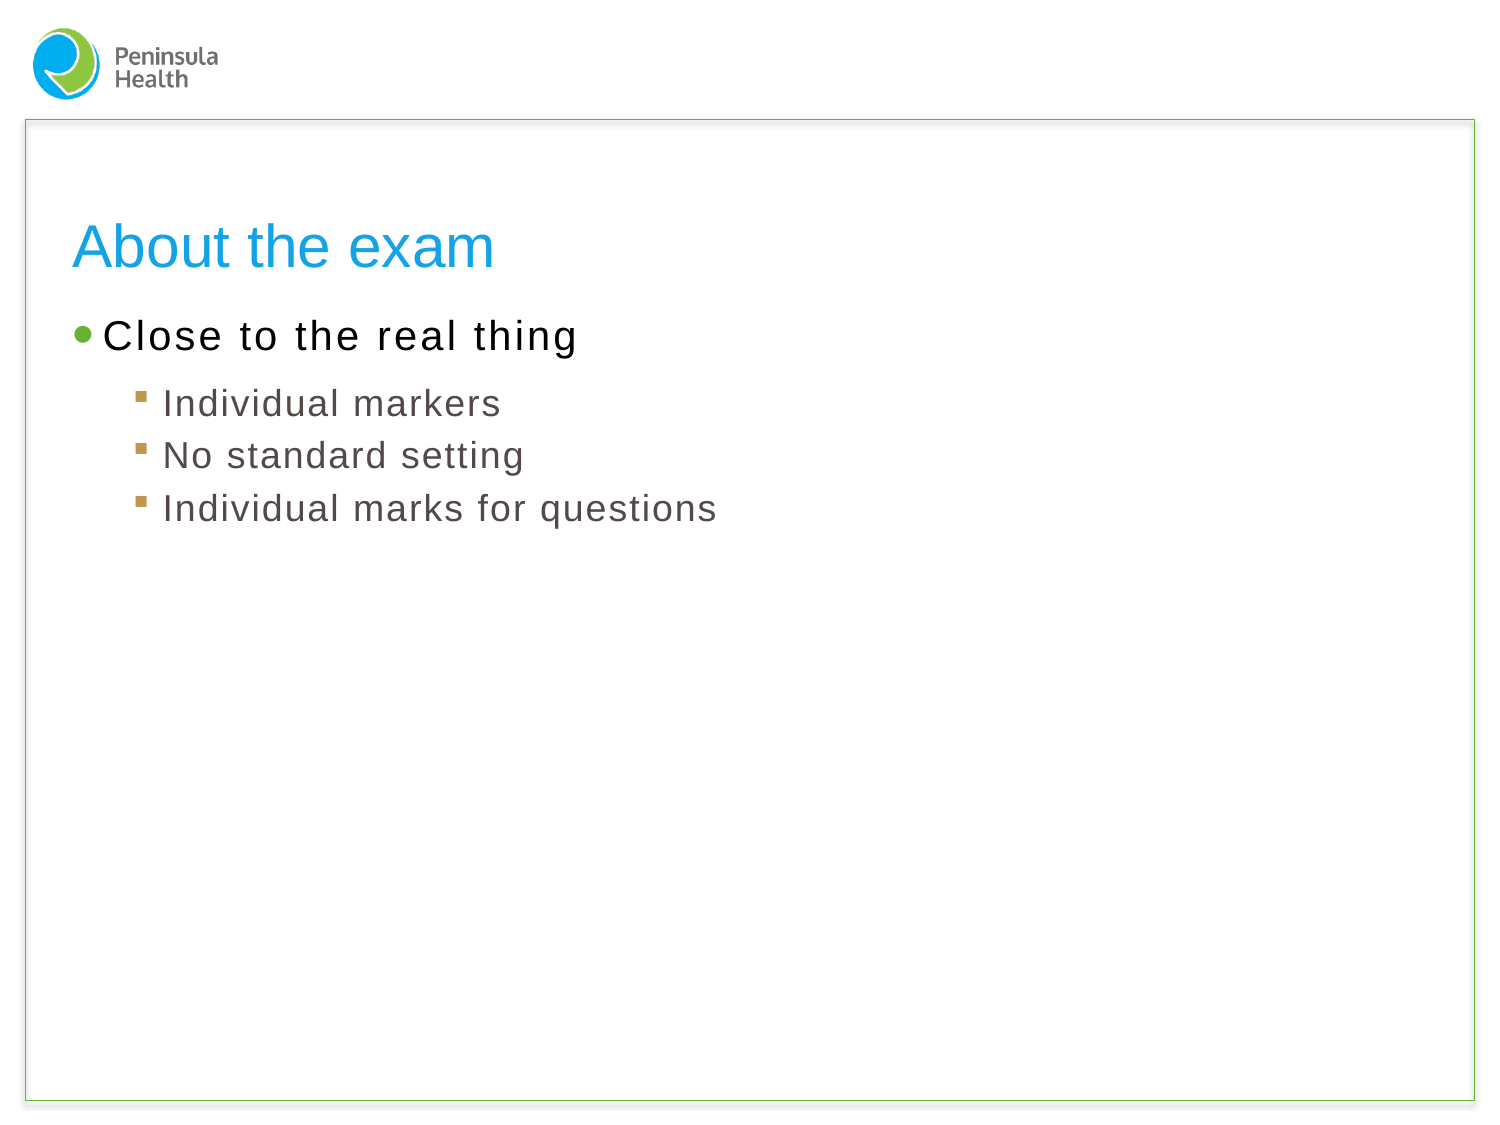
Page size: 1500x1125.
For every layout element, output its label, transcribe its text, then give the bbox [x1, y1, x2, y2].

title About the exam [72, 199, 1451, 268]
list Close to the real thing Individual markers No standard setting Individual marks for questions [72, 293, 1451, 519]
